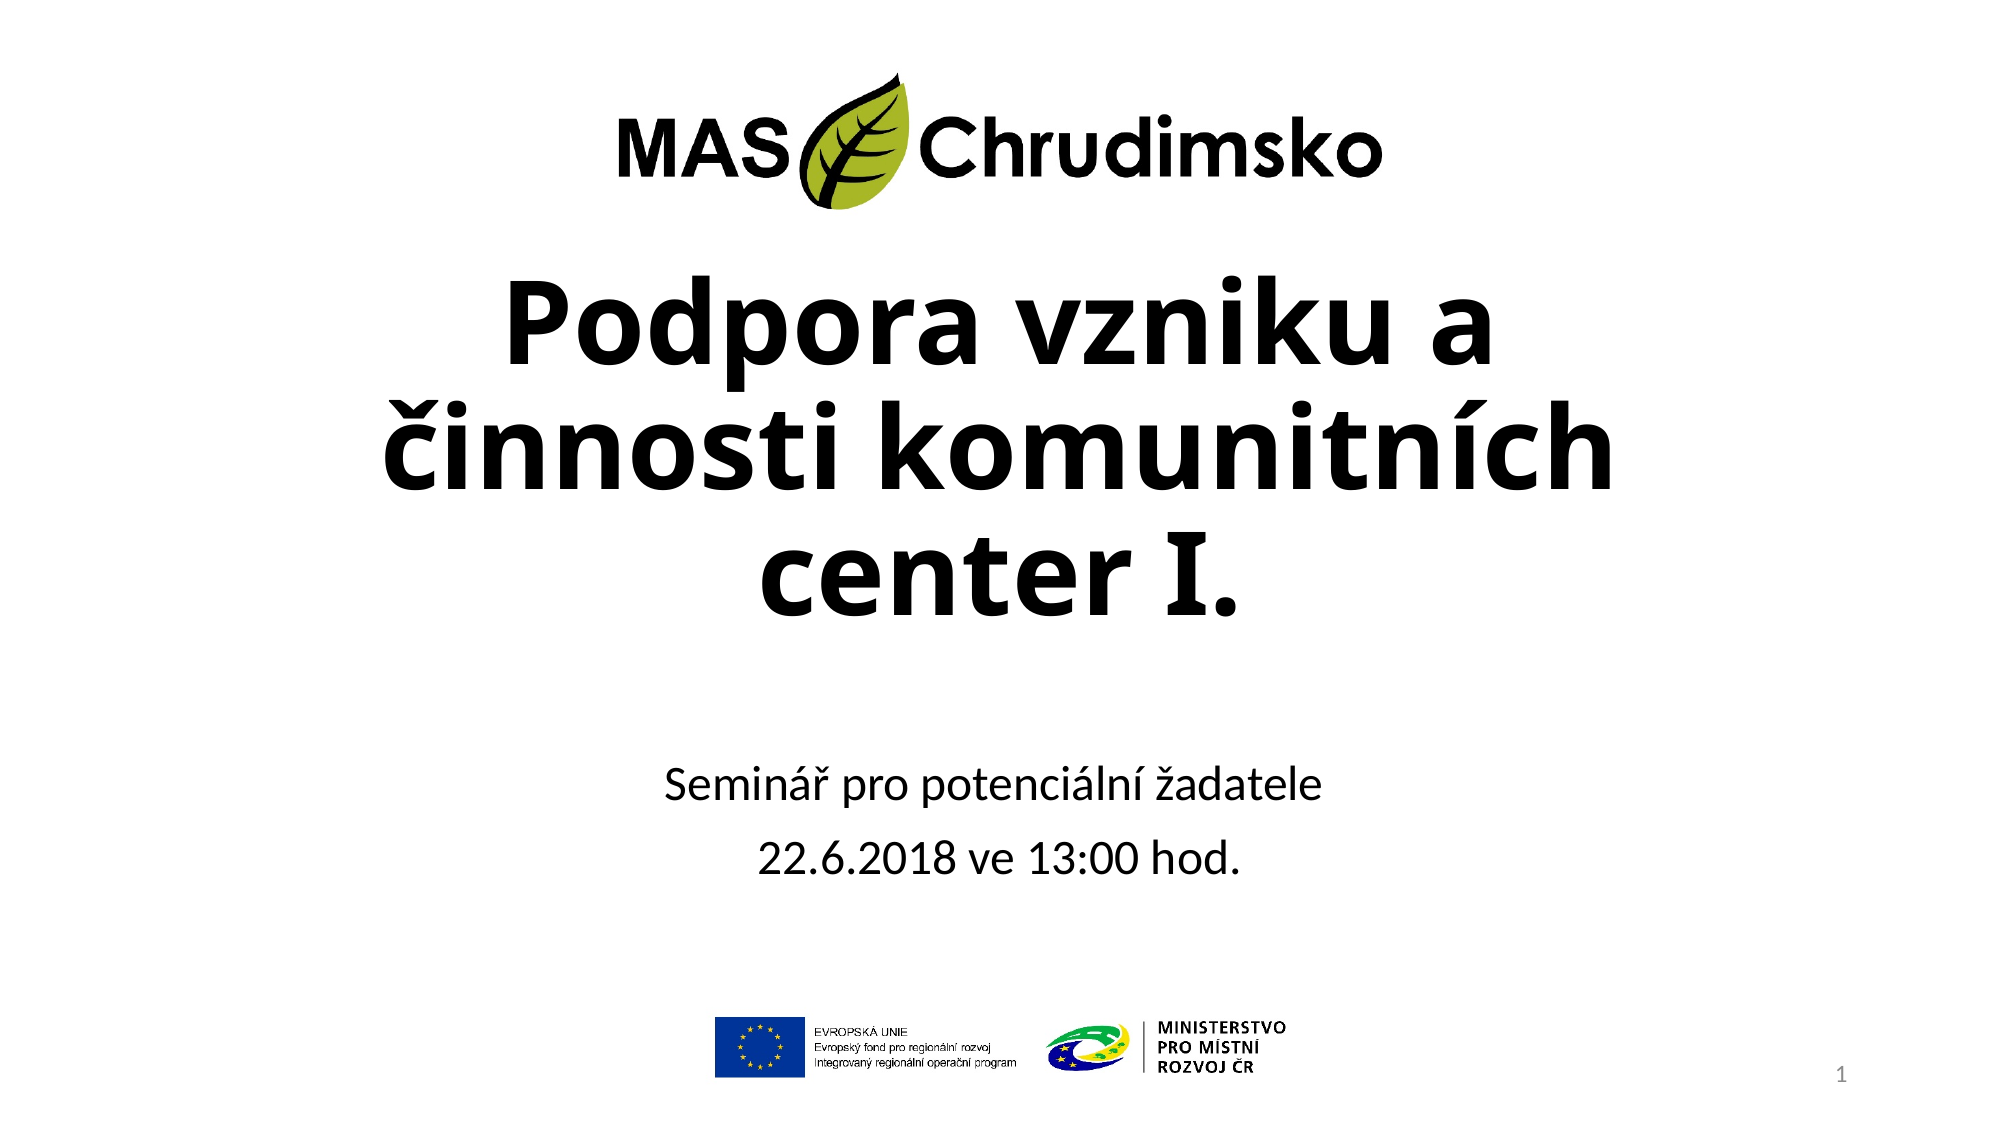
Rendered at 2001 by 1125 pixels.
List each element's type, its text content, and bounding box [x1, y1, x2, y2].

slide_number 1 [1412, 1042, 1863, 1103]
subtitle Seminář pro potenciální žadatele 22.6.2018 ve 13:00 hod. [249, 750, 1750, 894]
title Podpora vzniku a činnosti komunitních center I. [249, 256, 1750, 648]
picture [695, 996, 1305, 1097]
picture [552, 51, 1448, 231]
